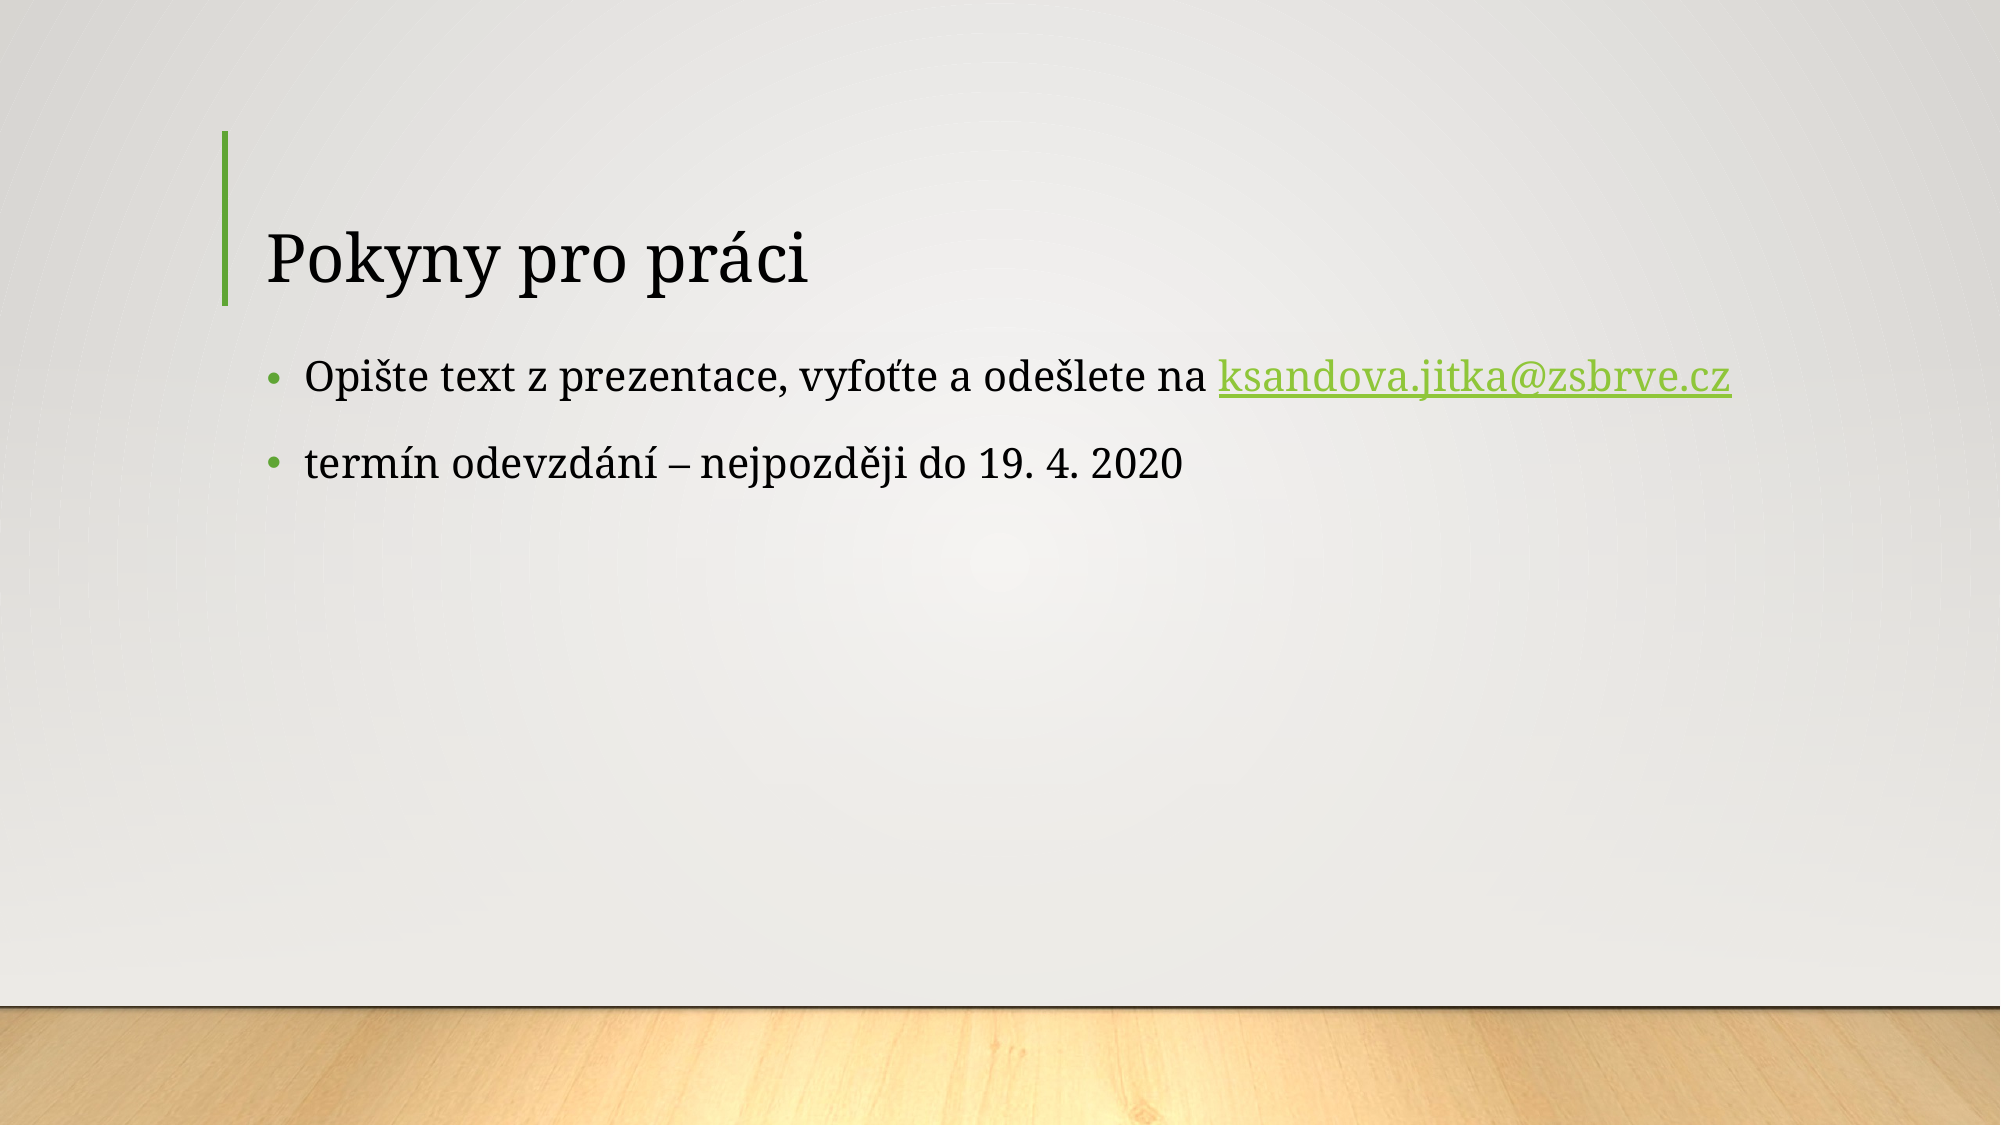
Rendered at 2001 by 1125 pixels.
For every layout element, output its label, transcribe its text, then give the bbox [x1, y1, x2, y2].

title Pokyny pro práci [251, 131, 1814, 305]
list Opište text z prezentace, vyfoťte a odešlete na ksandova.jitka@zsbrve.cz termín odevzdání – nejpozději do 19. 4. 2020 [251, 330, 1814, 897]
picture [0, 1006, 2000, 1125]
